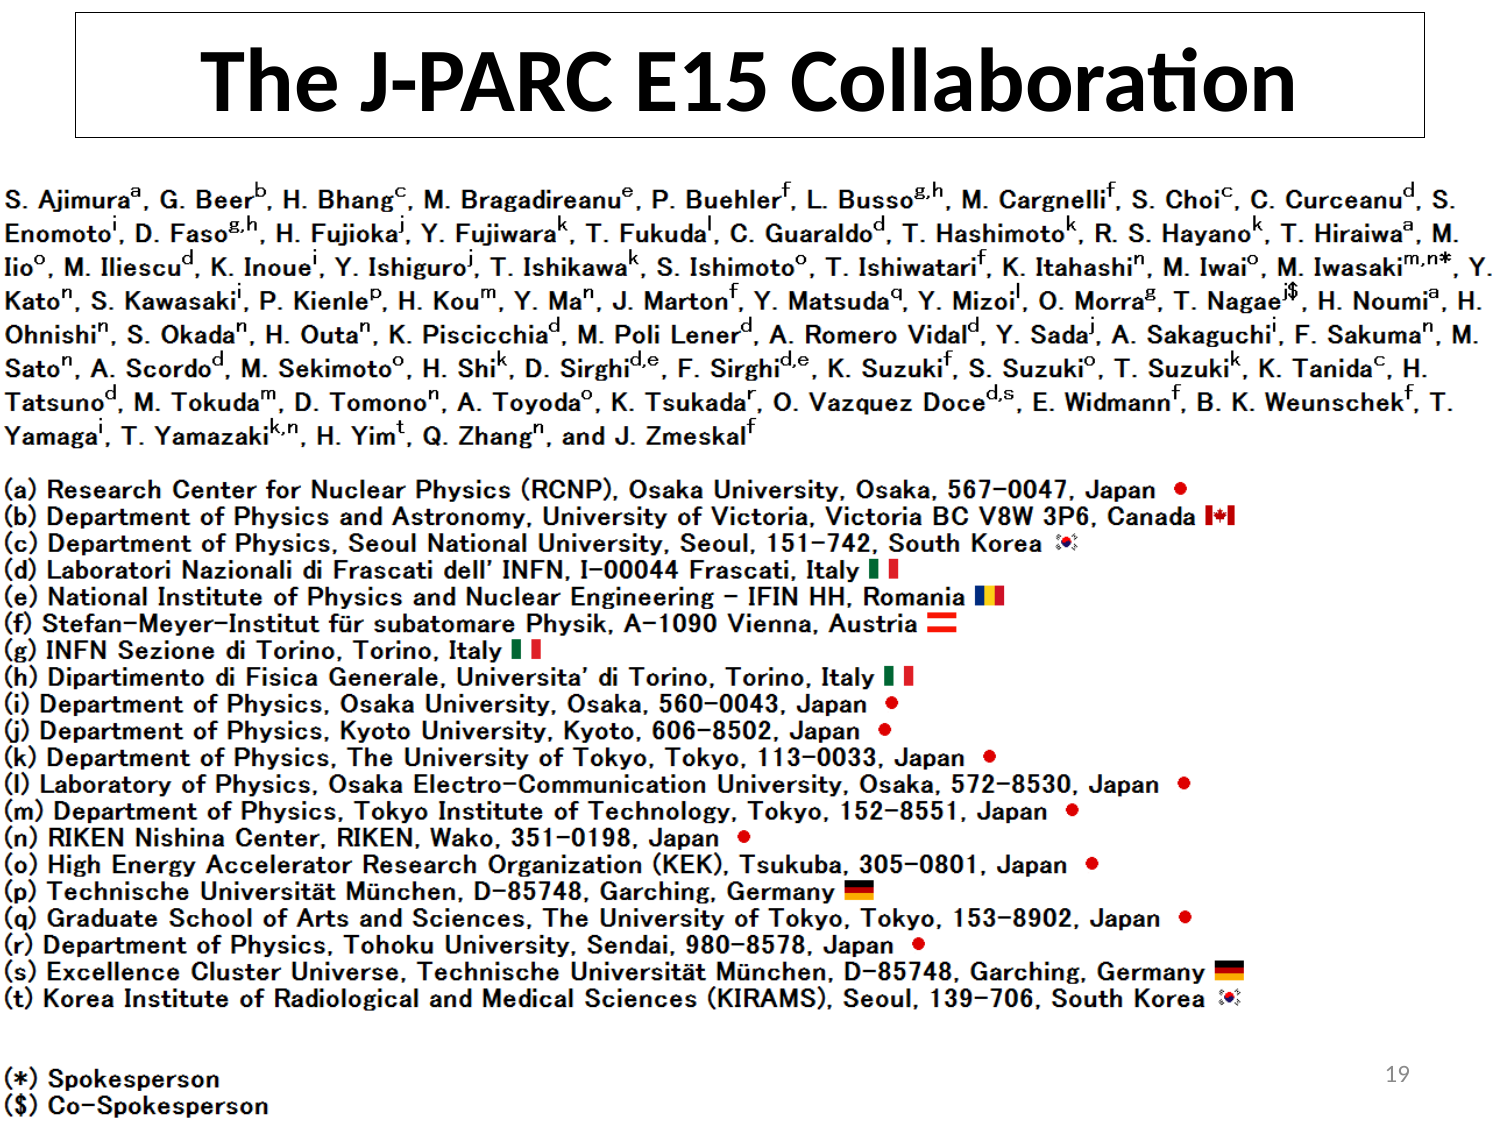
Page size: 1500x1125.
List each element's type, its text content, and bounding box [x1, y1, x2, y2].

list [0, 172, 1500, 1125]
title The J-PARC E15 Collaboration [75, 12, 1425, 138]
